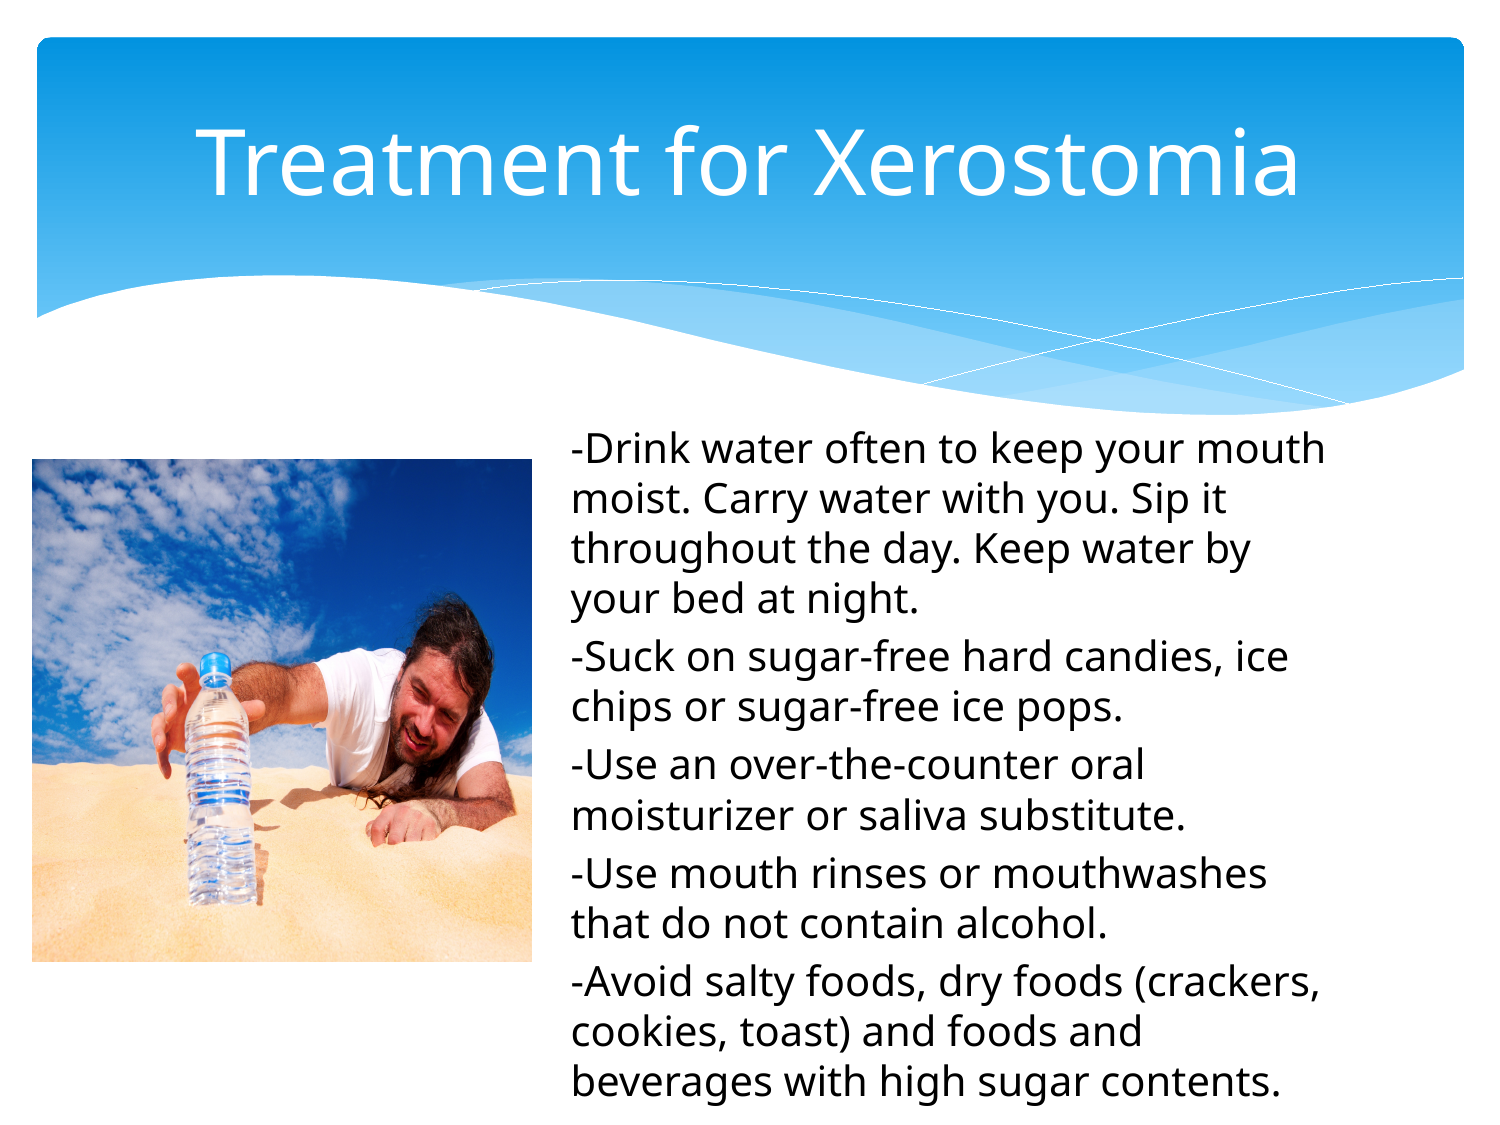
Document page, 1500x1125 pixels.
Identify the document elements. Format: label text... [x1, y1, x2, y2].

title Treatment for Xerostomia [75, 55, 1425, 261]
list -Drink water often to keep your mouth moist. Carry water with you. Sip it throughout the day. Keep water by your bed at night. -Suck on sugar-free hard candies, ice chips or sugar-free ice pops. -Use an over-the-counter oral moisturizer or saliva substitute. -Use mouth rinses or mouthwashes that do not contain alcohol. -Avoid salty foods, dry foods (crackers, cookies, toast) and foods and beverages with high sugar contents. [555, 413, 1359, 927]
picture [32, 459, 532, 962]
